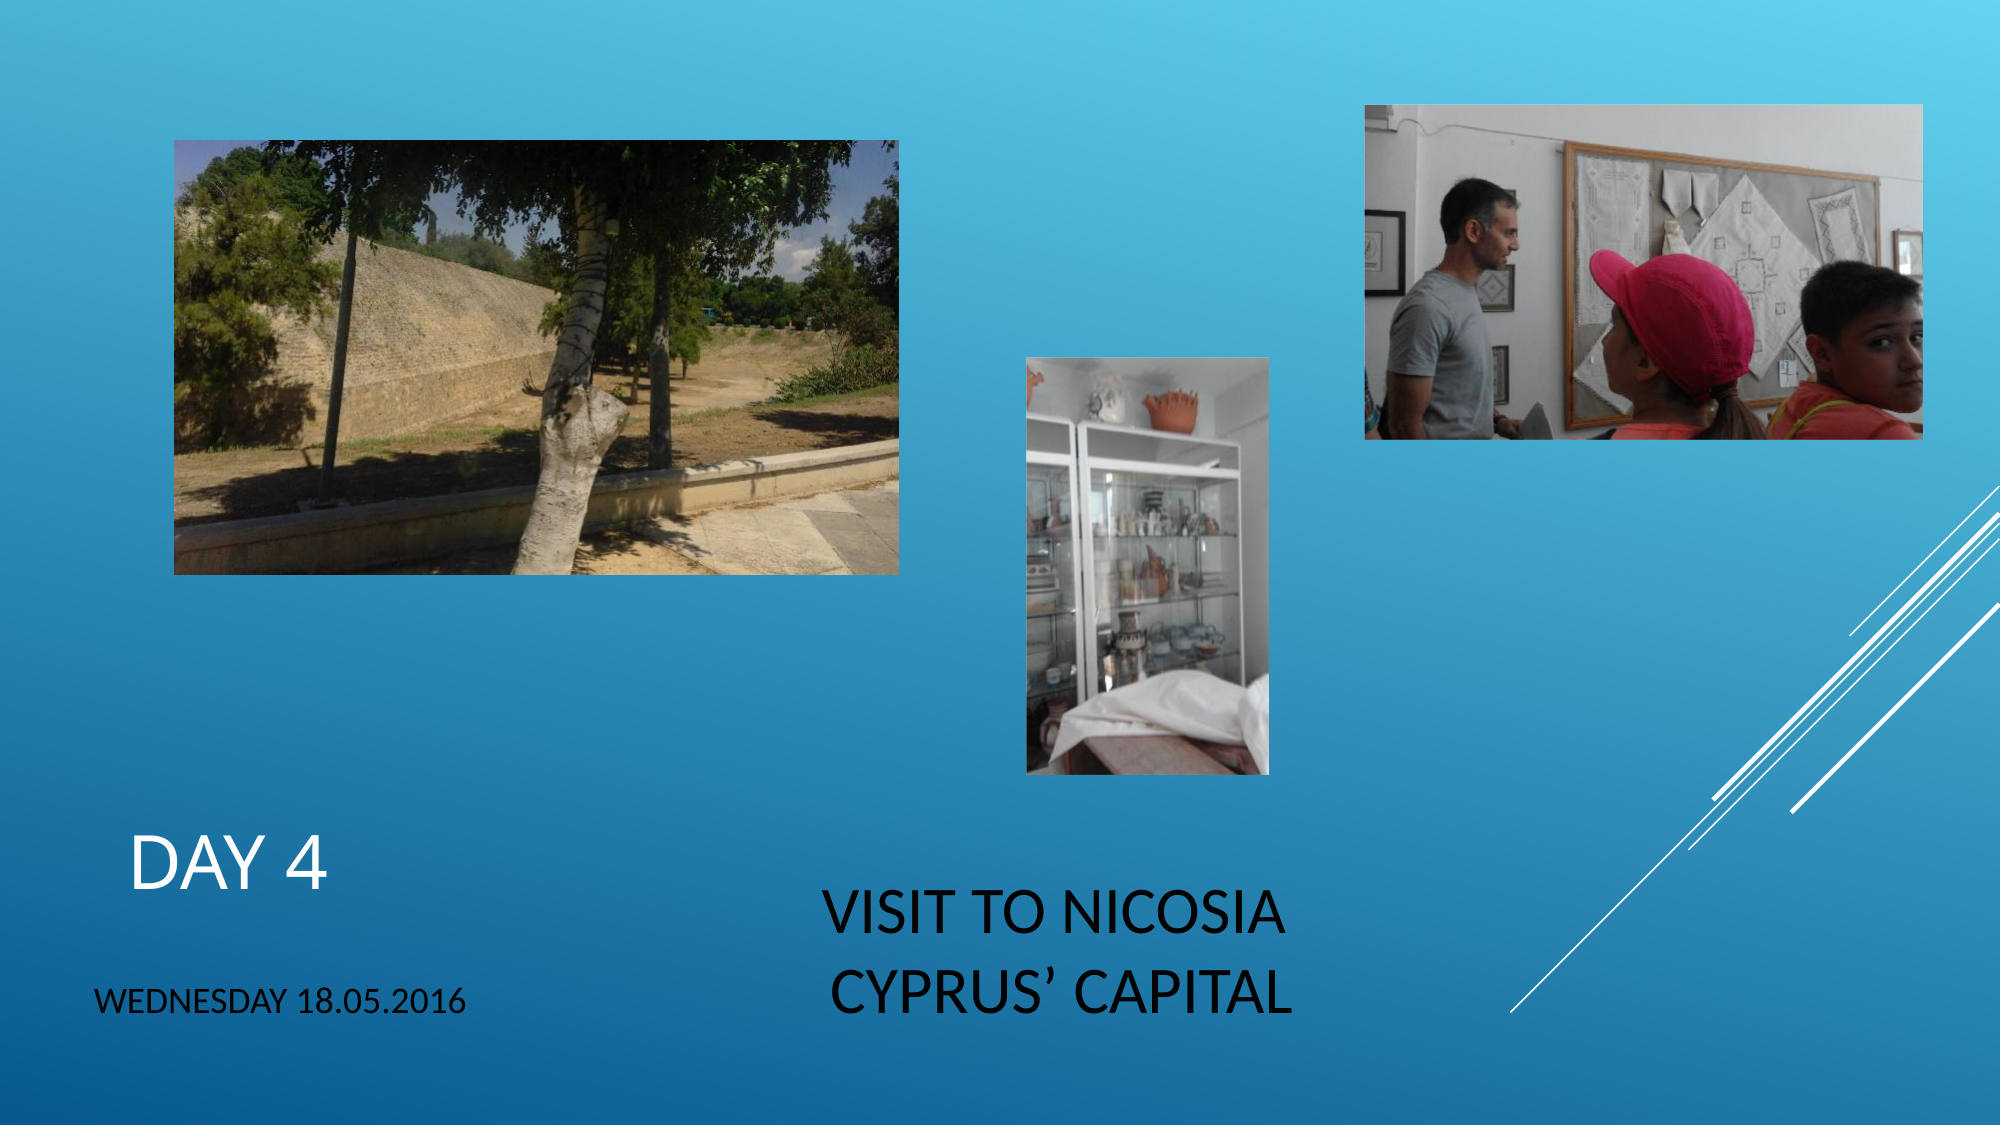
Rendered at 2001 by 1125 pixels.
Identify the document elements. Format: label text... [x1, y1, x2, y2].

picture [1364, 104, 1923, 440]
picture [1027, 688, 1269, 775]
title Day 4 [112, 736, 473, 968]
picture [1027, 358, 1269, 444]
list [939, 444, 1356, 688]
text_box VISIT TO NICOSIA CYPRUS’ CAPITAL [691, 859, 1432, 1035]
text_box WEDNESDAY 18.05.2016 [78, 968, 509, 1029]
picture [174, 140, 899, 575]
